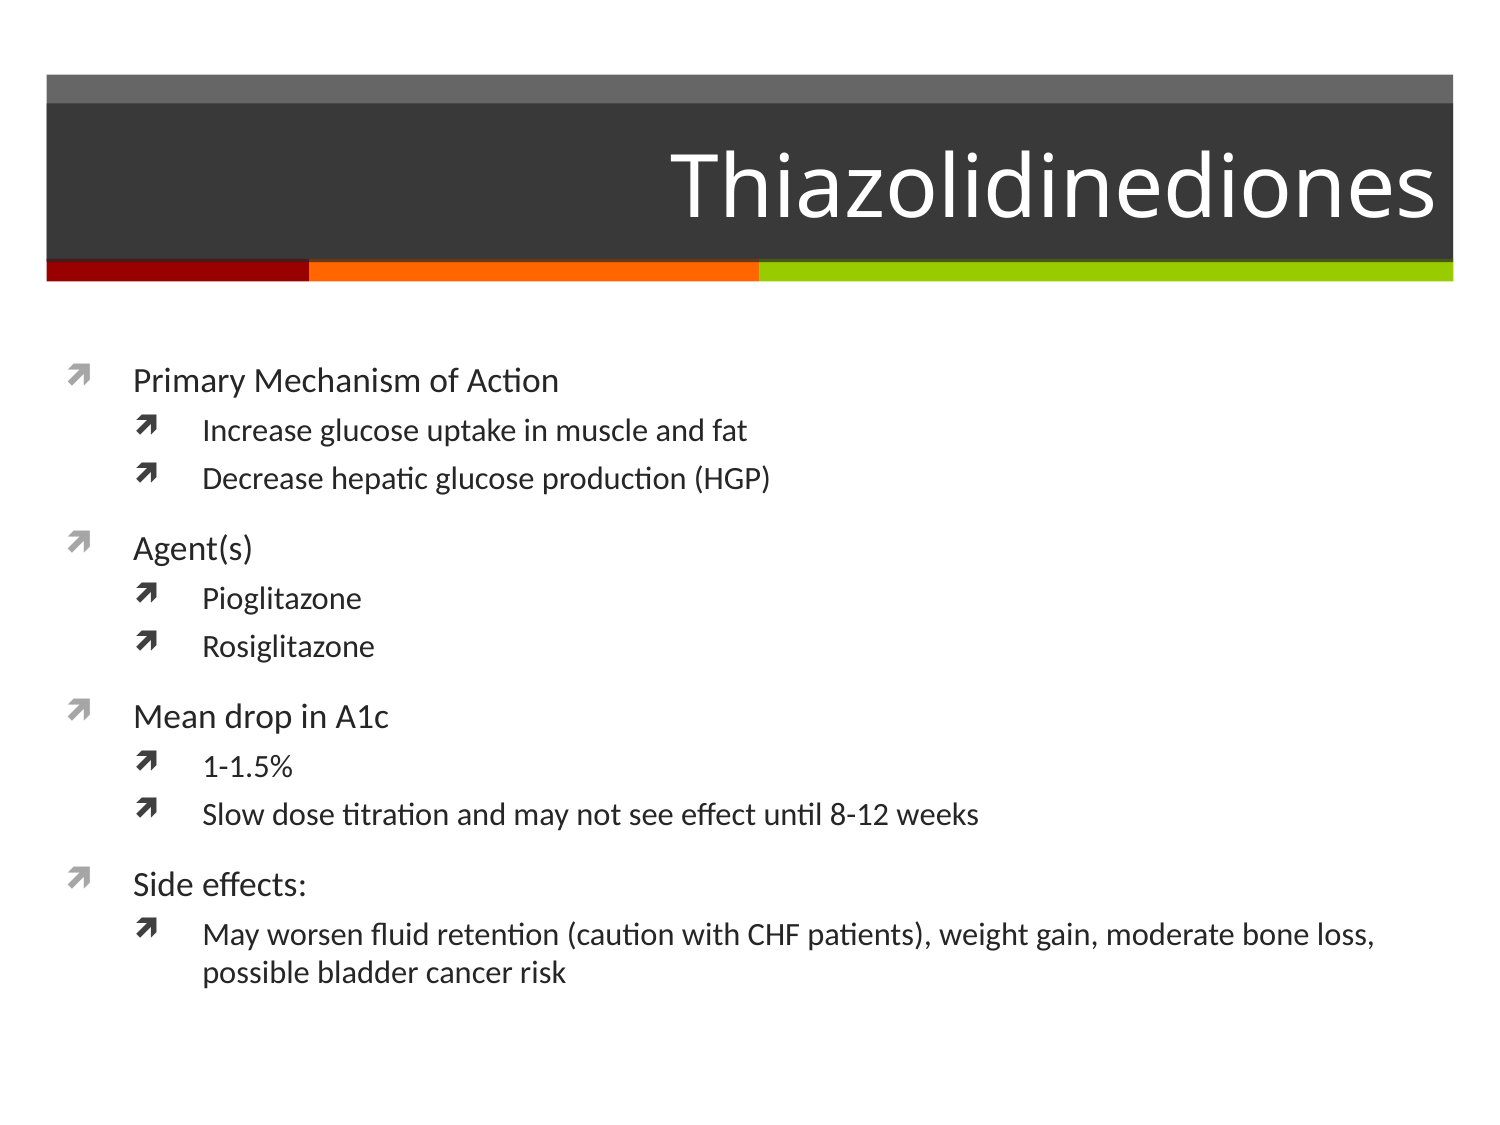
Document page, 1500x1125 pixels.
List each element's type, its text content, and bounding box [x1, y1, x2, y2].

list Primary Mechanism of Action Increase glucose uptake in muscle and fat Decrease hepatic glucose production (HGP) Agent(s) Pioglitazone Rosiglitazone Mean drop in A1c 1-1.5% Slow dose titration and may not see effect until 8-12 weeks Side effects: May worsen fluid retention (caution with CHF patients), weight gain, moderate bone loss, possible bladder cancer risk [50, 350, 1454, 1005]
title Thiazolidinediones [46, 103, 1454, 263]
